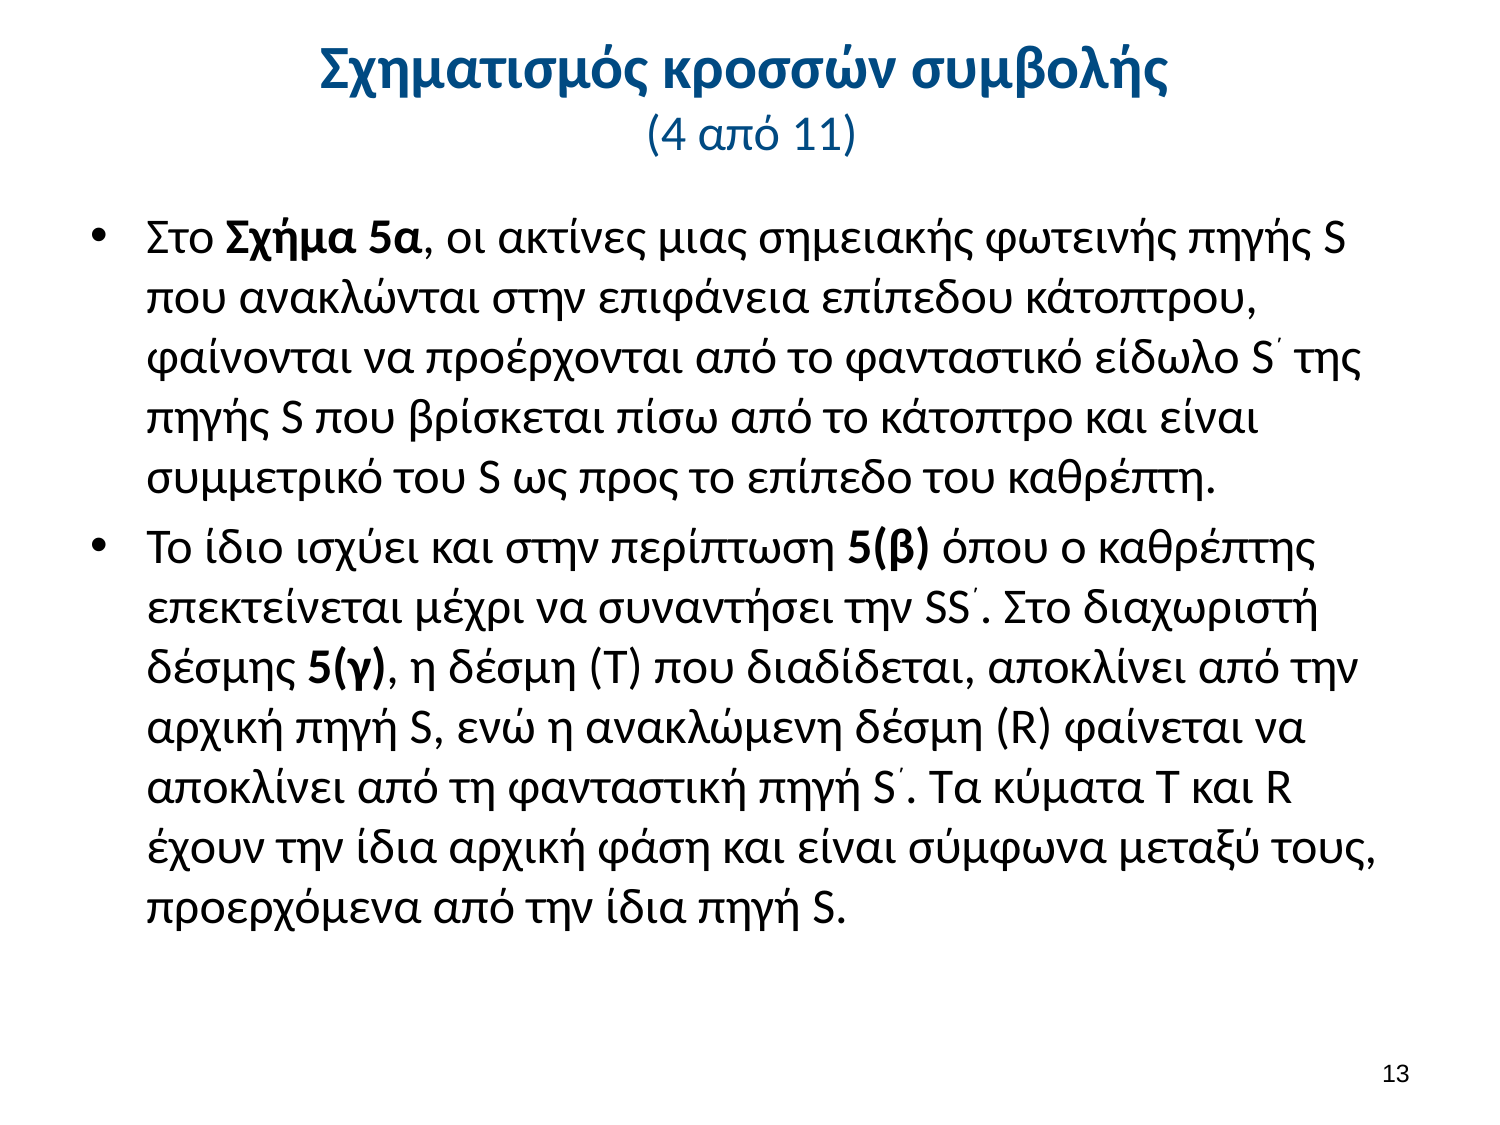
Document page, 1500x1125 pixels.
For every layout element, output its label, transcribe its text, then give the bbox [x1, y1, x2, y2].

list Στο Σχήμα 5α, οι ακτίνες μιας σημειακής φωτεινής πηγής S που ανακλώνται στην επιφάνεια επίπεδου κάτοπτρου, φαίνονται να προέρχονται από το φανταστικό είδωλο S΄ της πηγής S που βρίσκεται πίσω από το κάτοπτρο και είναι συμμετρικό του S ως προς το επίπεδο του καθρέπτη. Το ίδιο ισχύει και στην περίπτωση 5(β) όπου ο καθρέπτης επεκτείνεται μέχρι να συναντήσει την SS΄. Στο διαχωριστή δέσμης 5(γ), η δέσμη (Τ) που διαδίδεται, αποκλίνει από την αρχική πηγή S, ενώ η ανακλώμενη δέσμη (R) φαίνεται να αποκλίνει από τη φανταστική πηγή S΄. Τα κύματα T και R έχουν την ίδια αρχική φάση και είναι σύμφωνα μεταξύ τους, προερχόμενα από την ίδια πηγή S. [75, 196, 1425, 1024]
slide_number 12 [1074, 1042, 1425, 1103]
title Σχηματισμός κροσσών συμβολής (4 από 11) [76, 19, 1427, 169]
